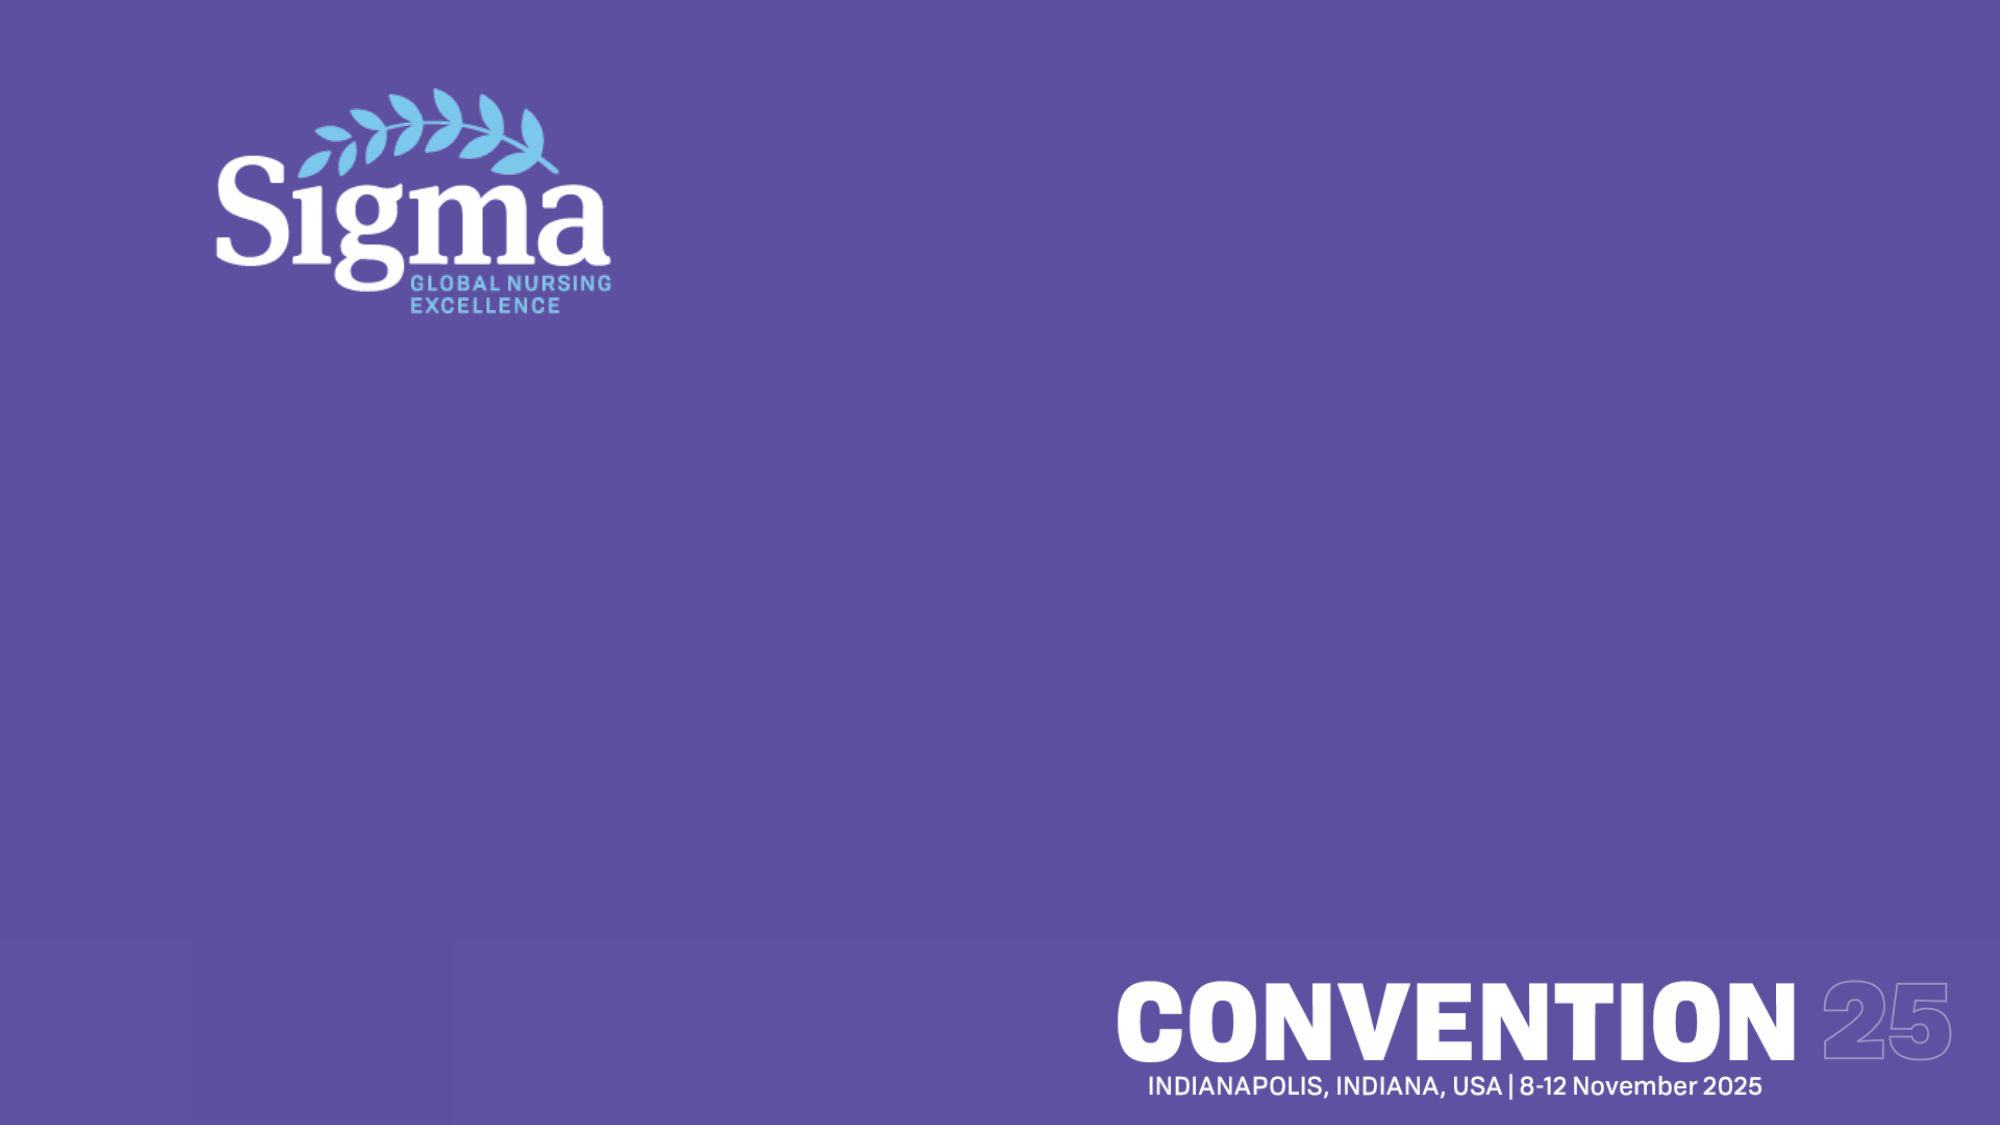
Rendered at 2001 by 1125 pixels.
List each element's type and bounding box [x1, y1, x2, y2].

picture [0, 940, 2000, 1125]
picture [183, 73, 647, 332]
